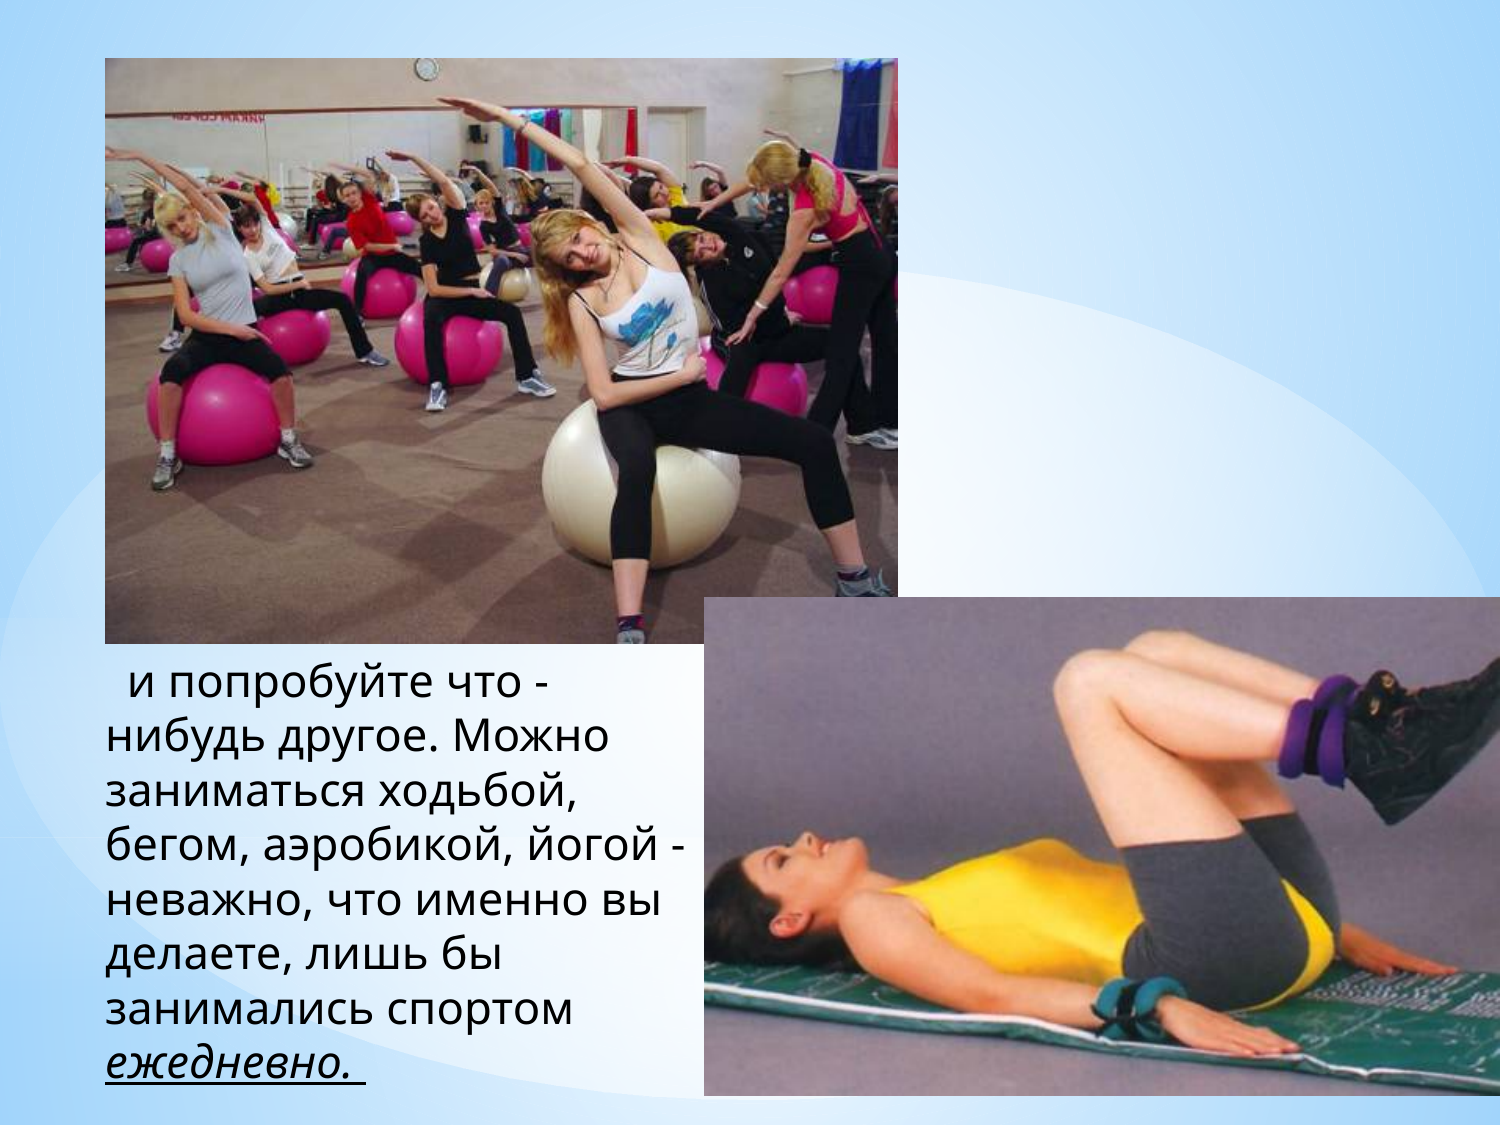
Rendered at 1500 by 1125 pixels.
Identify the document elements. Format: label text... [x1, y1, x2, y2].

list и попробуйте что - нибудь другое. Можно заниматься ходьбой, бегом, аэробикой, йогой - неважно, что именно вы делаете, лишь бы занимались спортом ежедневно. [58, 644, 700, 1099]
picture [105, 58, 1500, 1096]
